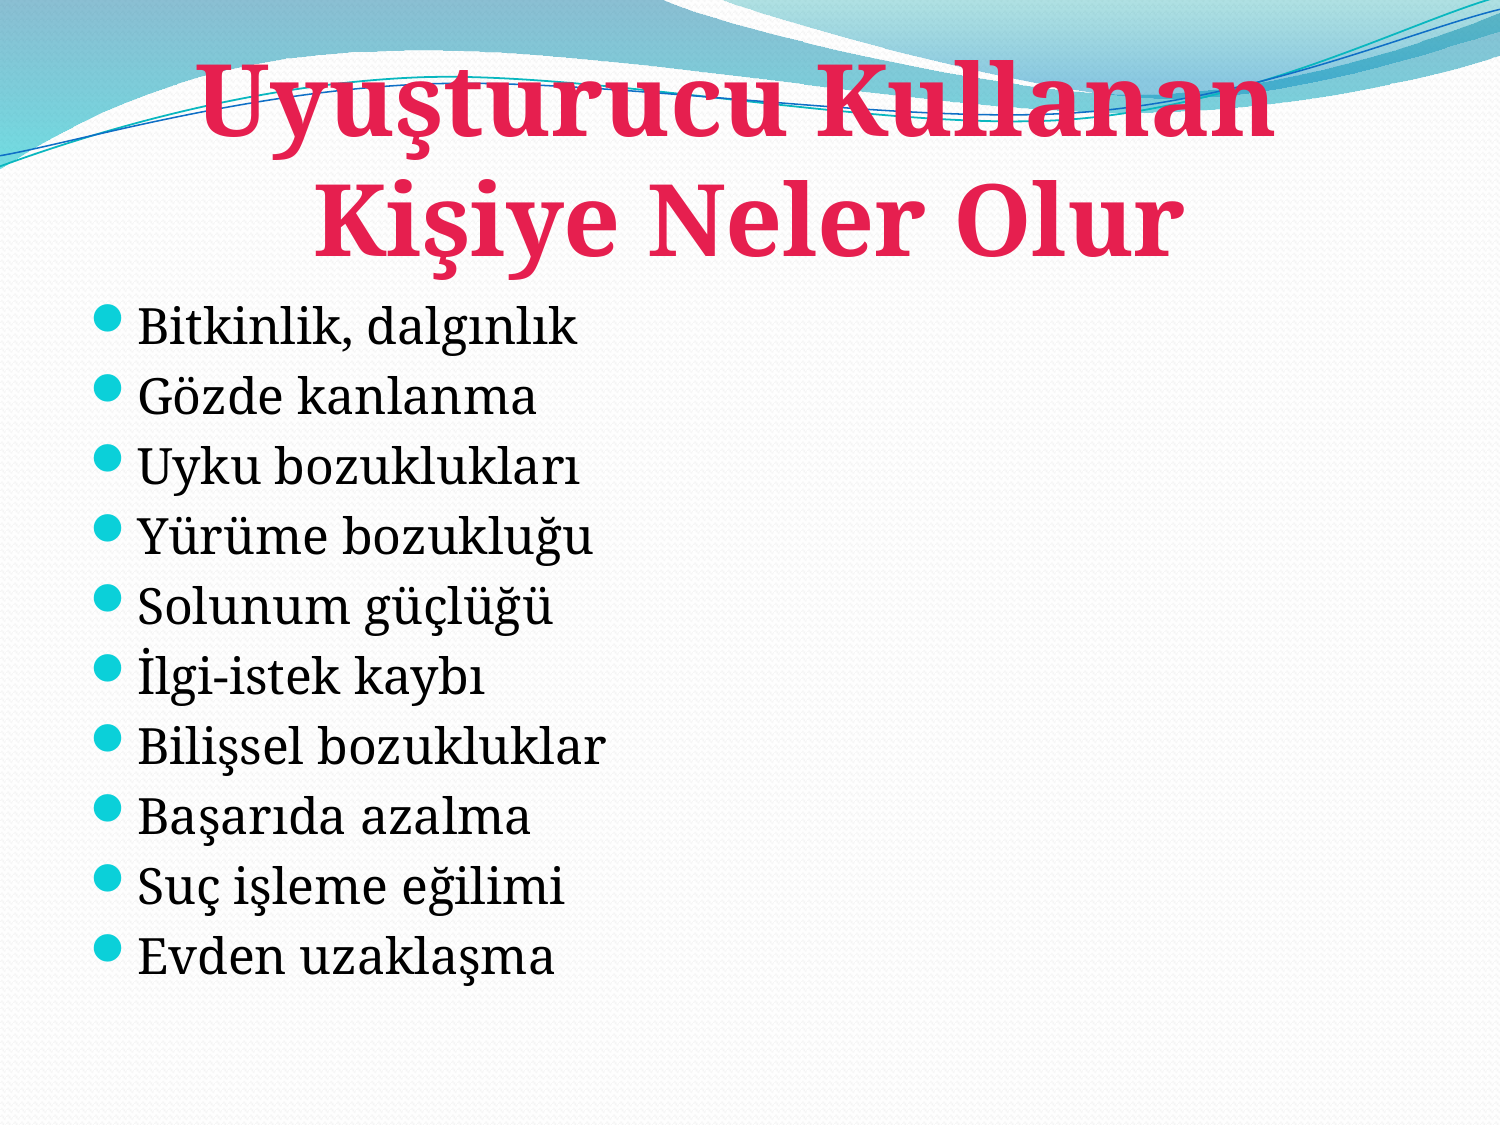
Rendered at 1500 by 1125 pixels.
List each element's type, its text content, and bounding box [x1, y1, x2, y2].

list Bitkinlik, dalgınlık Gözde kanlanma Uyku bozuklukları Yürüme bozukluğu Solunum güçlüğü İlgi-istek kaybı Bilişsel bozukluklar Başarıda azalma Suç işleme eğilimi Evden uzaklaşma [75, 287, 1425, 1079]
text_box Uyuşturucu Kullanan Kişiye Neler Olur [181, 29, 1319, 285]
